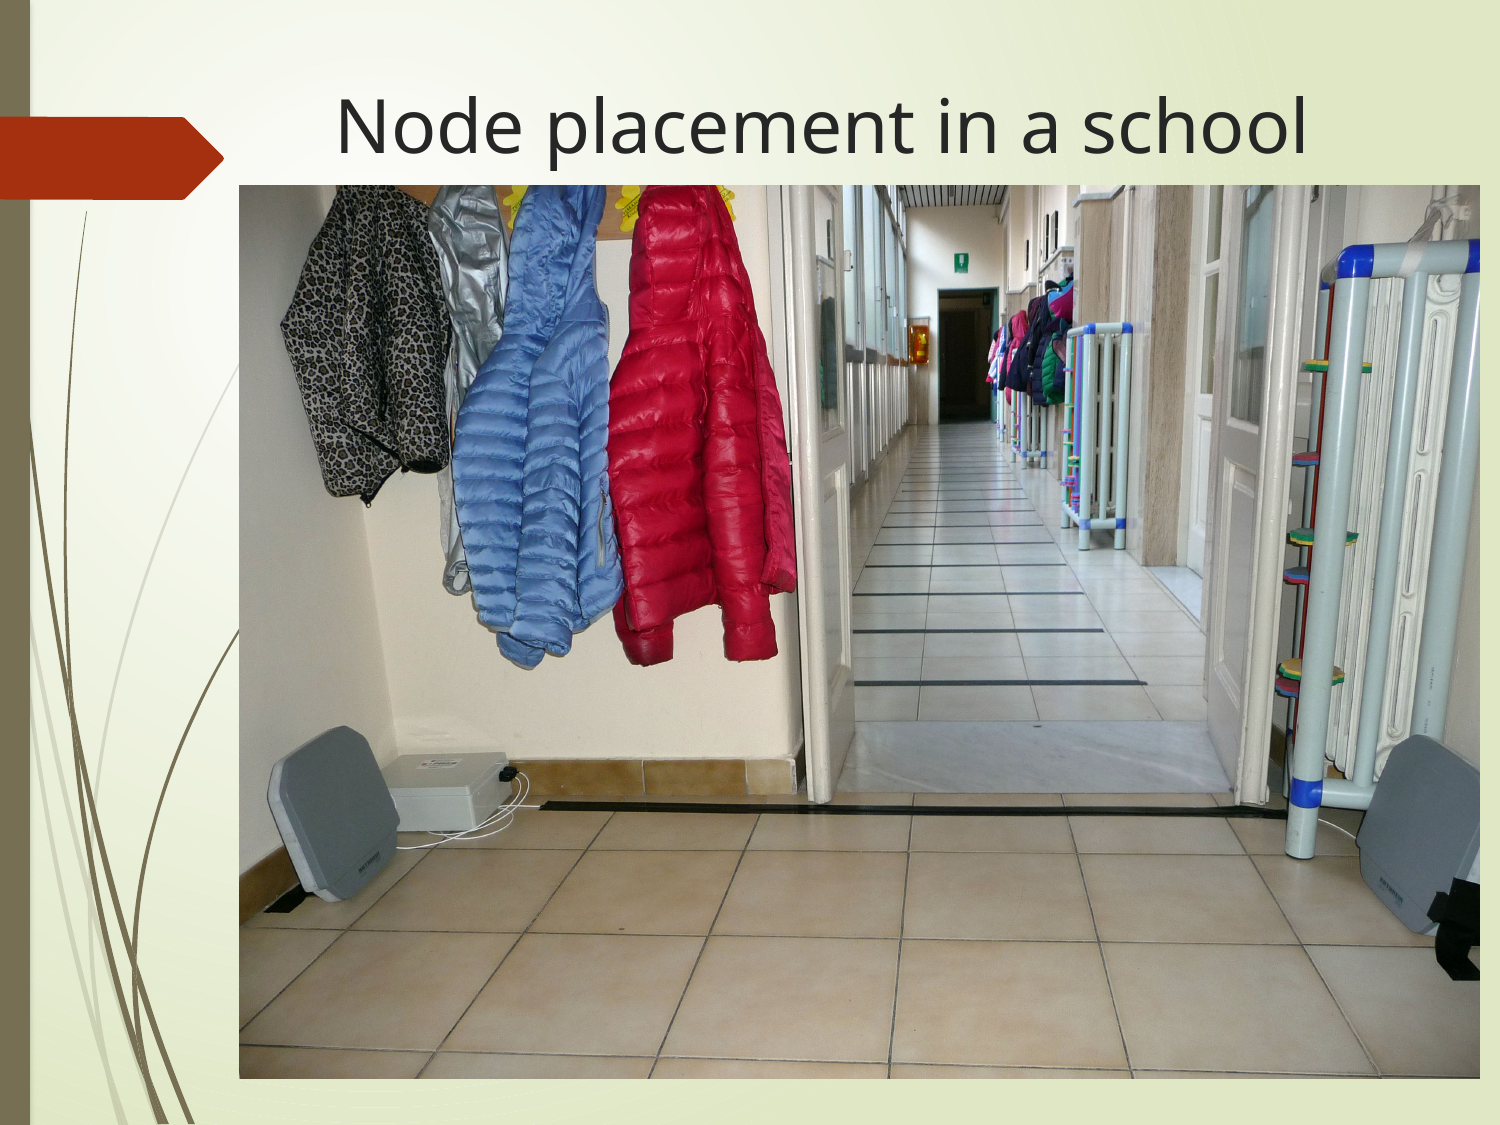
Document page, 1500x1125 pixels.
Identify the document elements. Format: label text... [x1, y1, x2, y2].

title Node placement in a school [319, 71, 1400, 184]
picture [239, 185, 1480, 1079]
